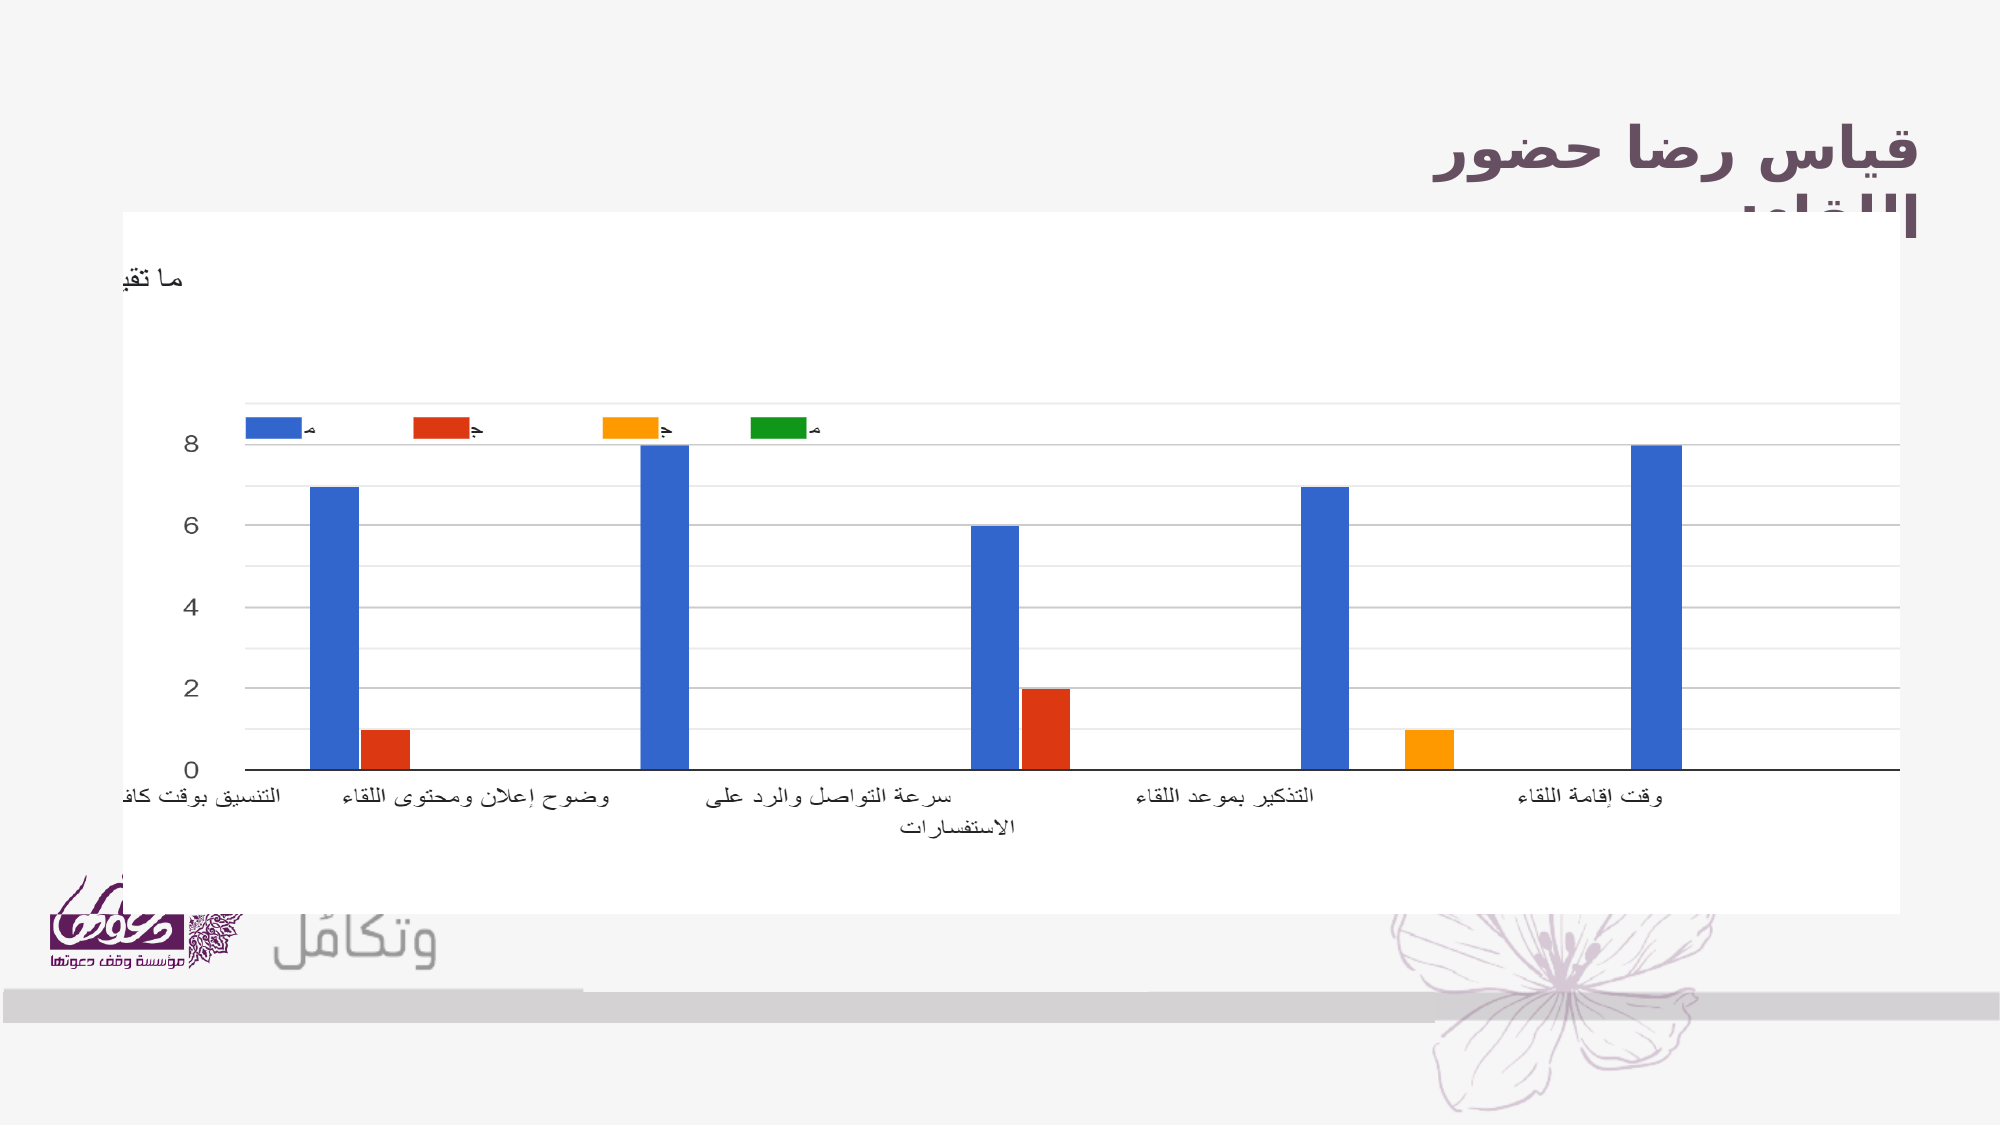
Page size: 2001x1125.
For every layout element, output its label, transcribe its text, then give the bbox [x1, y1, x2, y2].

text_box قياس رضا حضور اللقاء: [1281, 102, 1937, 258]
picture [3, 212, 2000, 1125]
text_box [584, 992, 1148, 1023]
